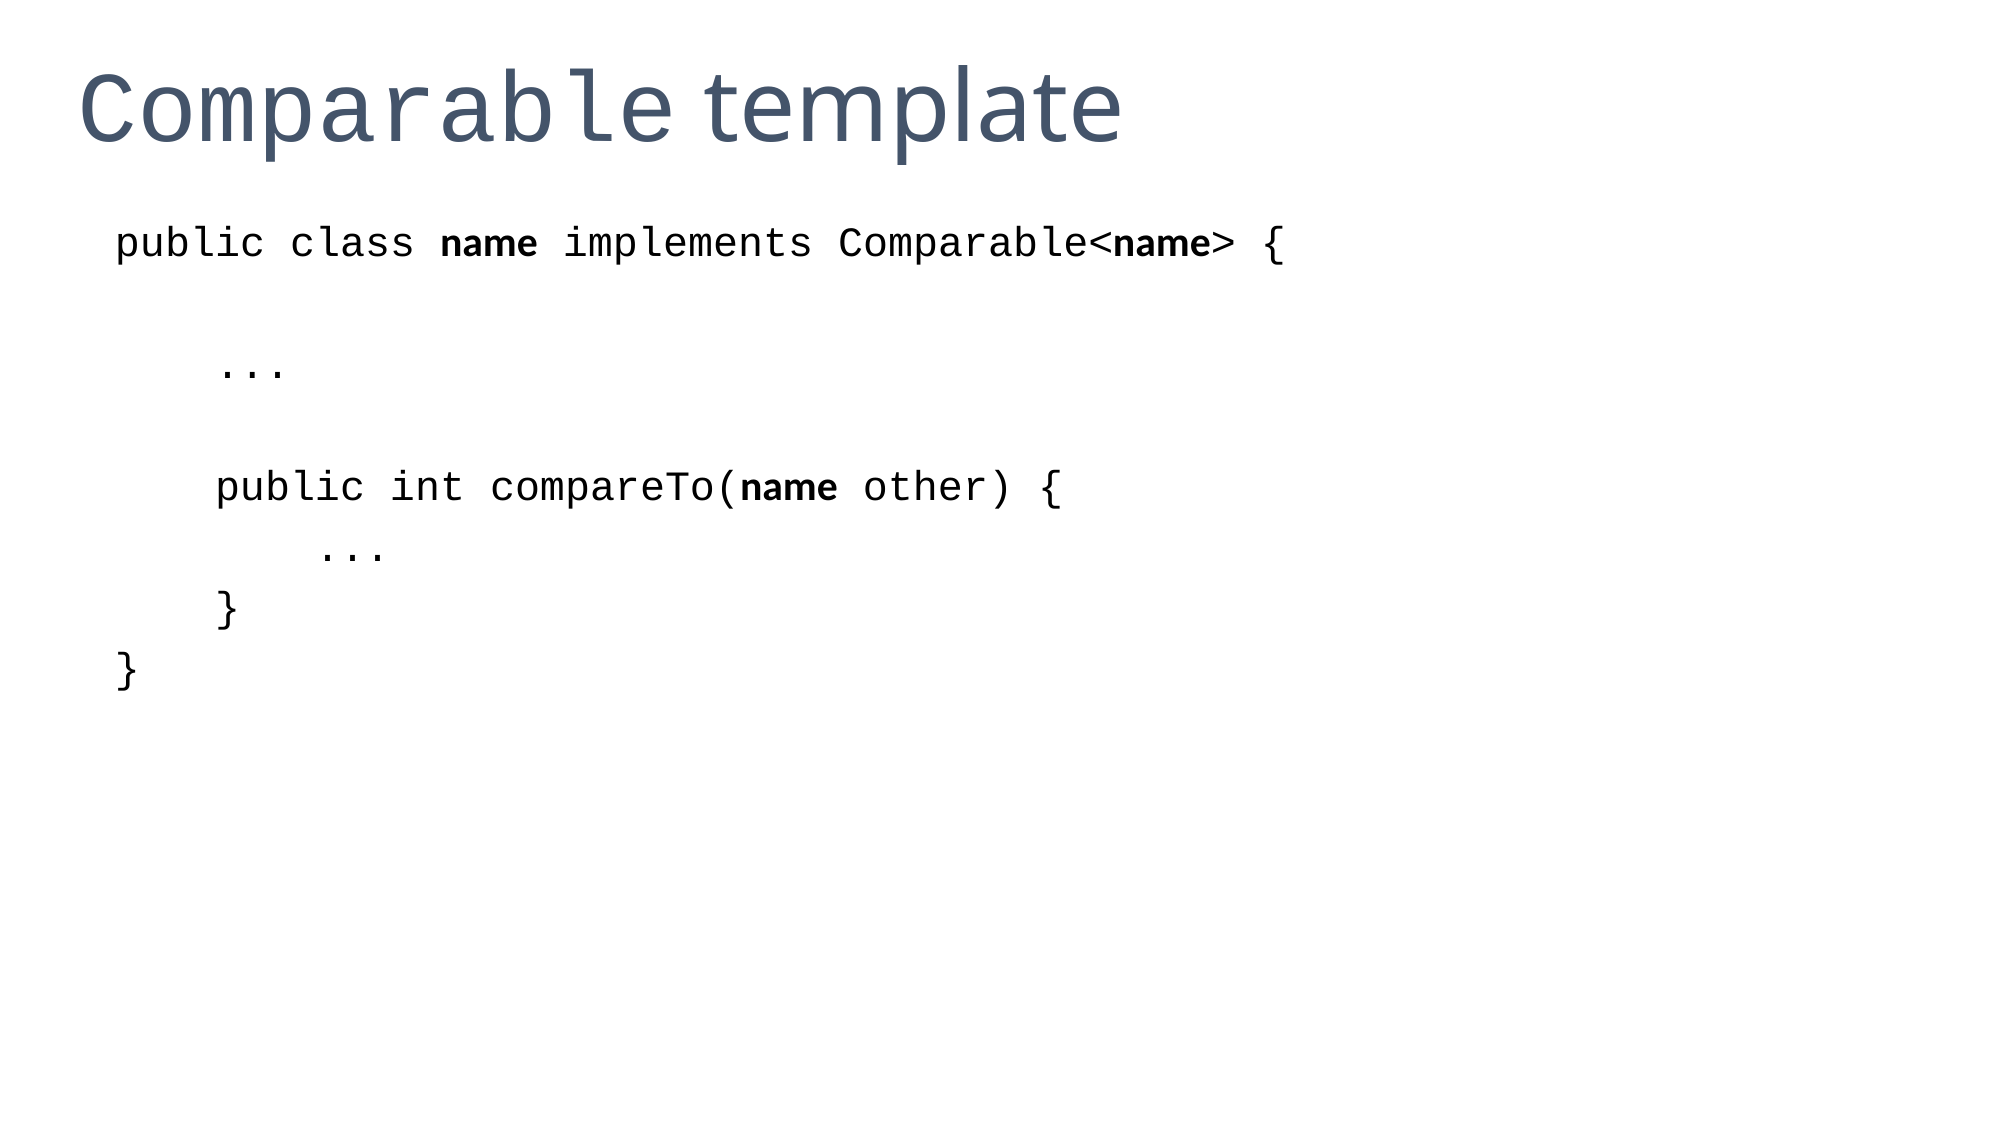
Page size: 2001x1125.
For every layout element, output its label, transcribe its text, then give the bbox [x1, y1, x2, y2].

list public class name implements Comparable<name> { ... public int compareTo(name other) { ... } } [62, 217, 1938, 1067]
title Comparable template [62, 0, 1938, 217]
